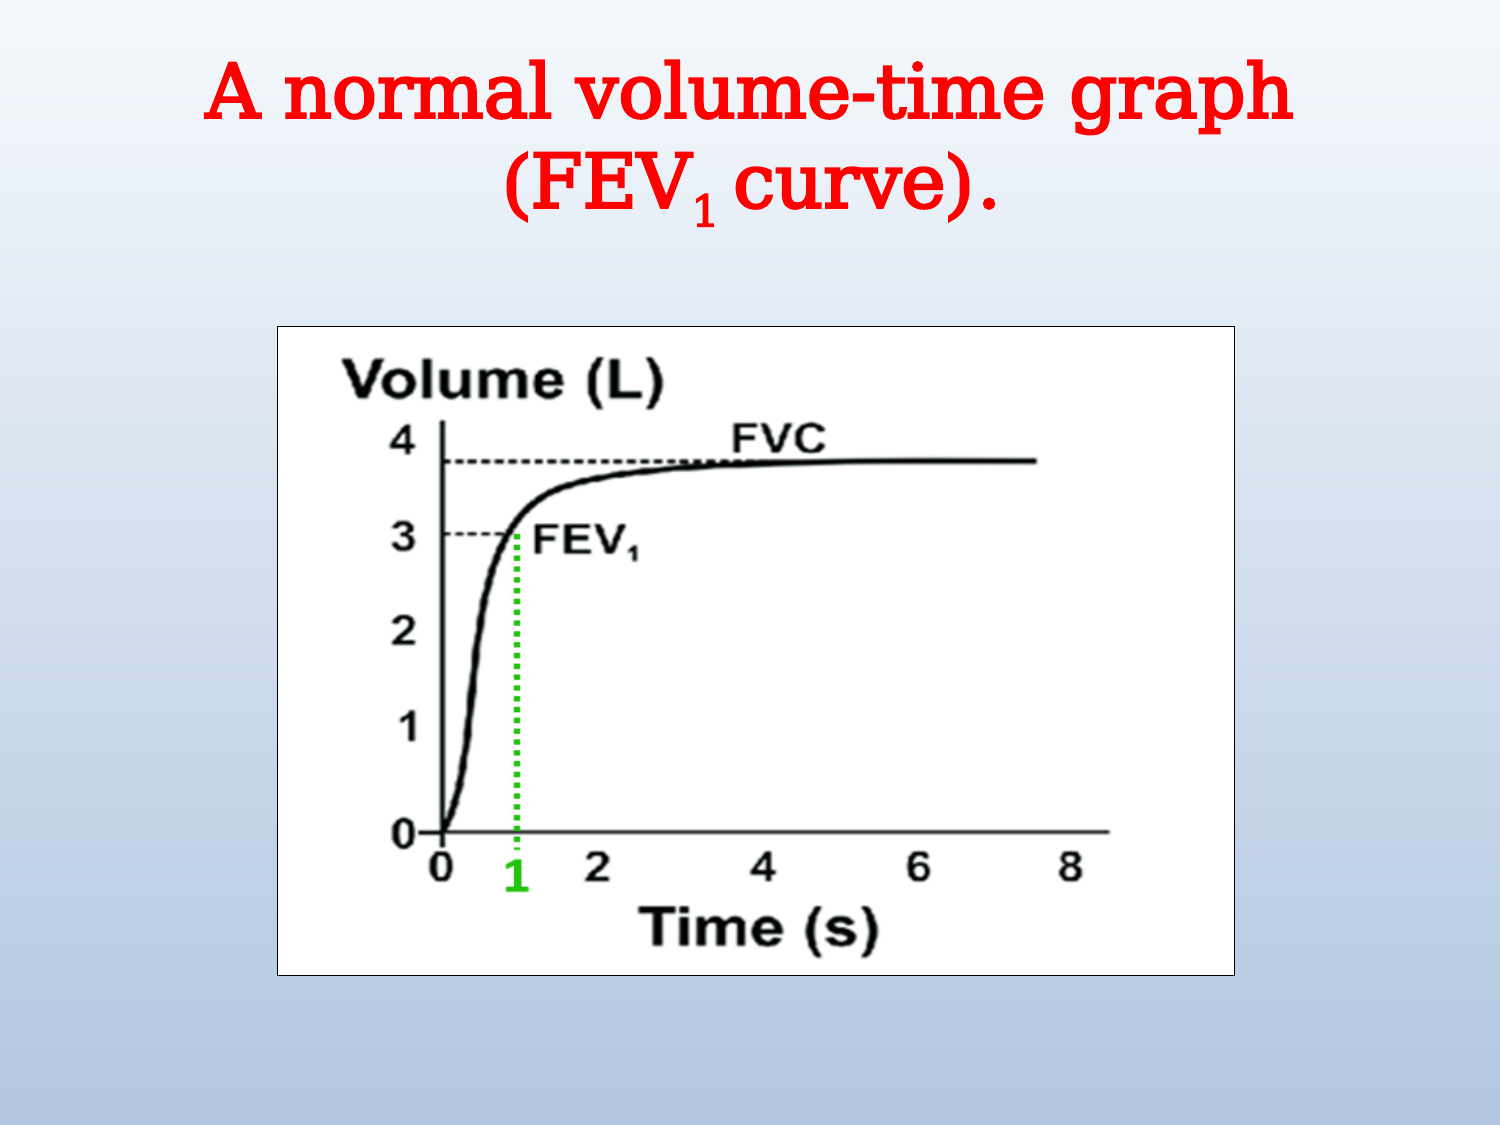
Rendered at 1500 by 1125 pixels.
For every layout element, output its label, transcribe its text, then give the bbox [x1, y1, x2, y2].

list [277, 326, 1235, 977]
title A normal volume-time graph (FEV1 curve). [75, 45, 1425, 233]
